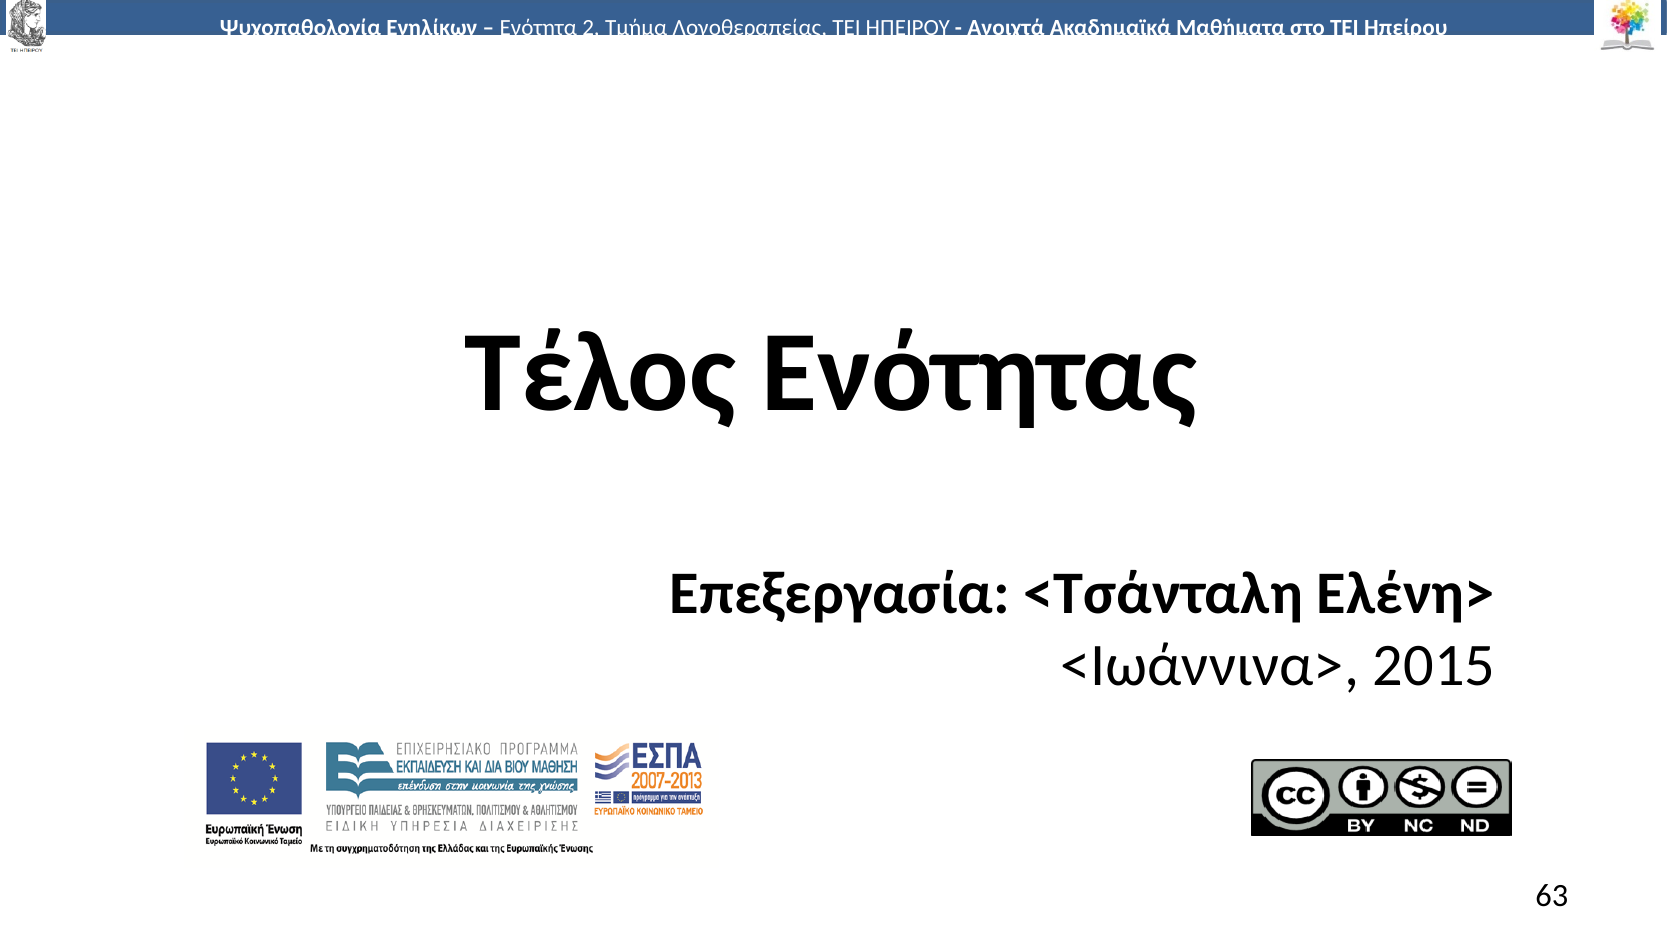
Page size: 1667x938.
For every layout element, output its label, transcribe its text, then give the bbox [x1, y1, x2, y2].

picture [1594, 0, 1661, 52]
picture [6, 0, 46, 54]
text_box Τέλος Ενότητας [349, 288, 1313, 441]
text_box Επεξεργασία: <Τσάνταλη Ελένη> <Ιωάννινα>, 2015 [337, 545, 1512, 706]
picture [1251, 759, 1512, 836]
slide_number 63 [1194, 868, 1584, 919]
picture [184, 725, 719, 868]
